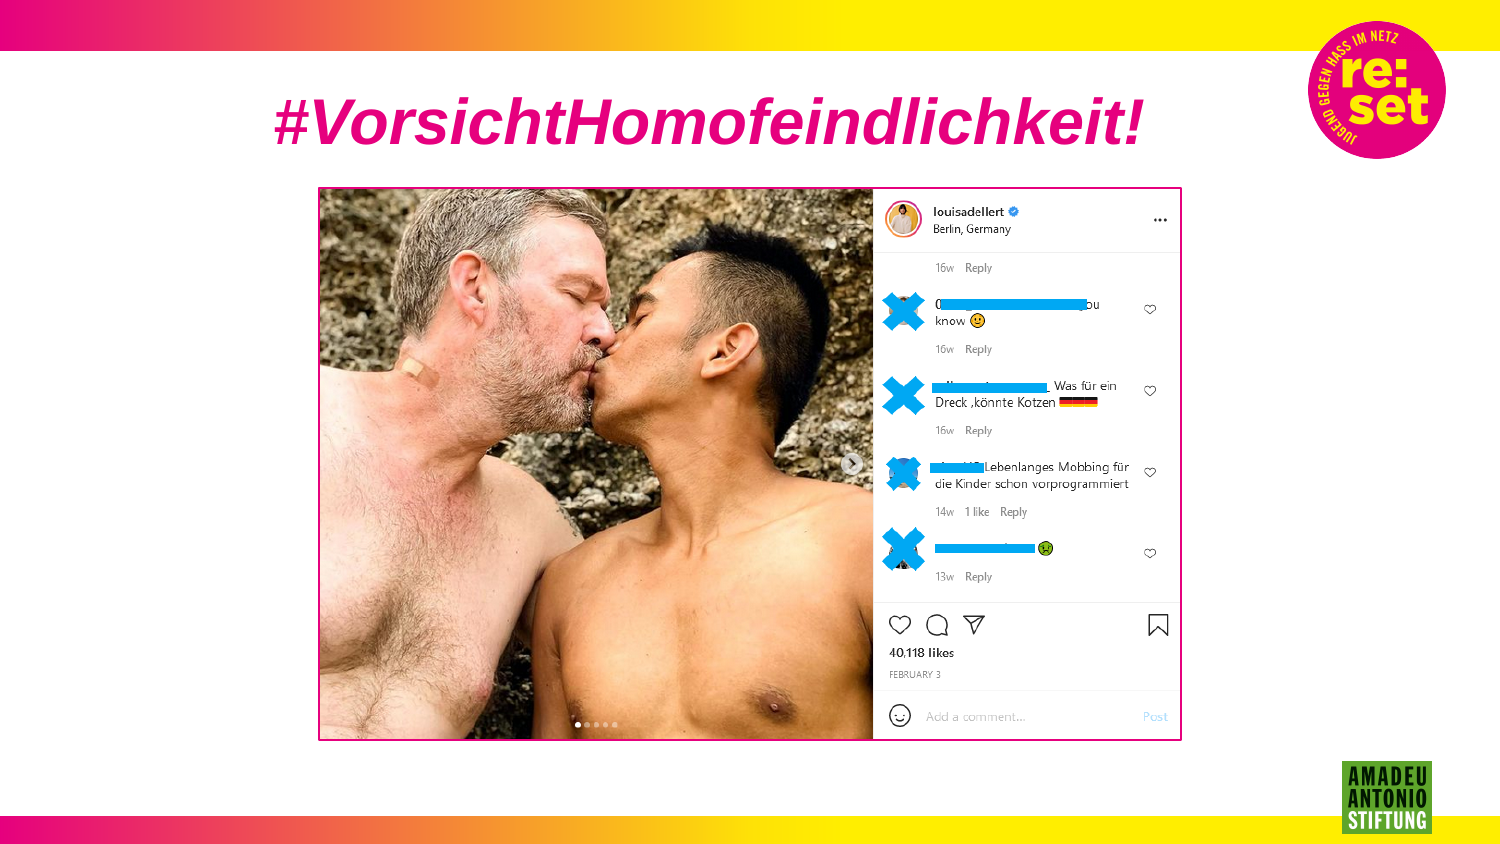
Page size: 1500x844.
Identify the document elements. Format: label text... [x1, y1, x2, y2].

picture [319, 188, 1181, 740]
picture [0, 0, 1500, 159]
text_box #VorsichtHomofeindlichkeit! [23, 65, 1189, 173]
picture [0, 761, 1500, 844]
